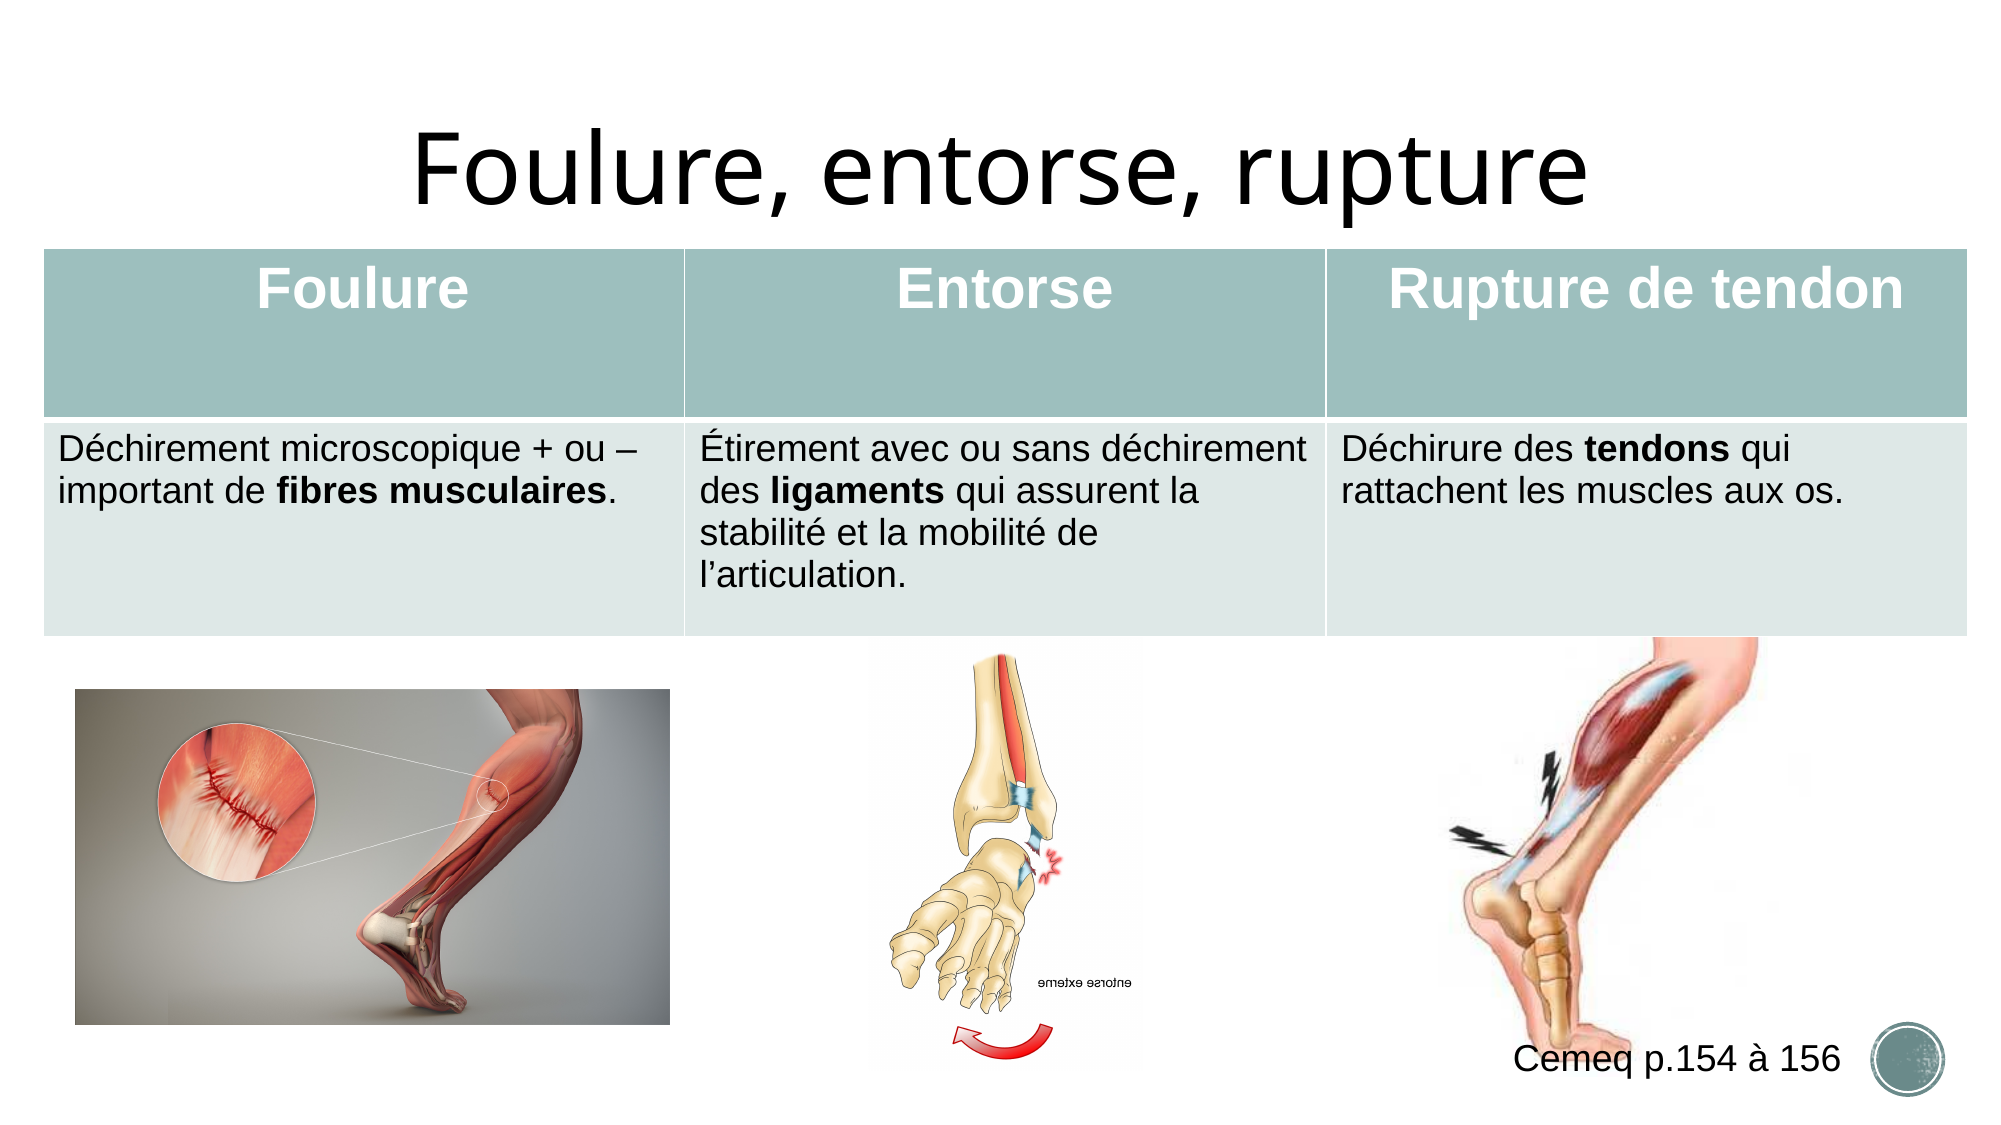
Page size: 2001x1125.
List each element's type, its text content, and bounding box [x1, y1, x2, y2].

table_cell Déchirure des tendons qui rattachent les muscles aux os. [1327, 423, 1967, 636]
table_cell Déchirement microscopique + ou – important de fibres musculaires. [44, 423, 684, 636]
table_header Foulure [44, 249, 684, 417]
text_box Cemeq p.154 à 156 [1498, 1026, 1879, 1087]
picture [868, 637, 1143, 1071]
title Foulure, entorse, rupture [175, 79, 1826, 247]
table_header Rupture de tendon [1327, 249, 1967, 417]
table_header Entorse [685, 249, 1325, 417]
picture [75, 689, 670, 1025]
picture [1428, 637, 1826, 1077]
table_cell Étirement avec ou sans déchirement des ligaments qui assurent la stabilité et la mobilité de l’articulation. [685, 423, 1325, 636]
